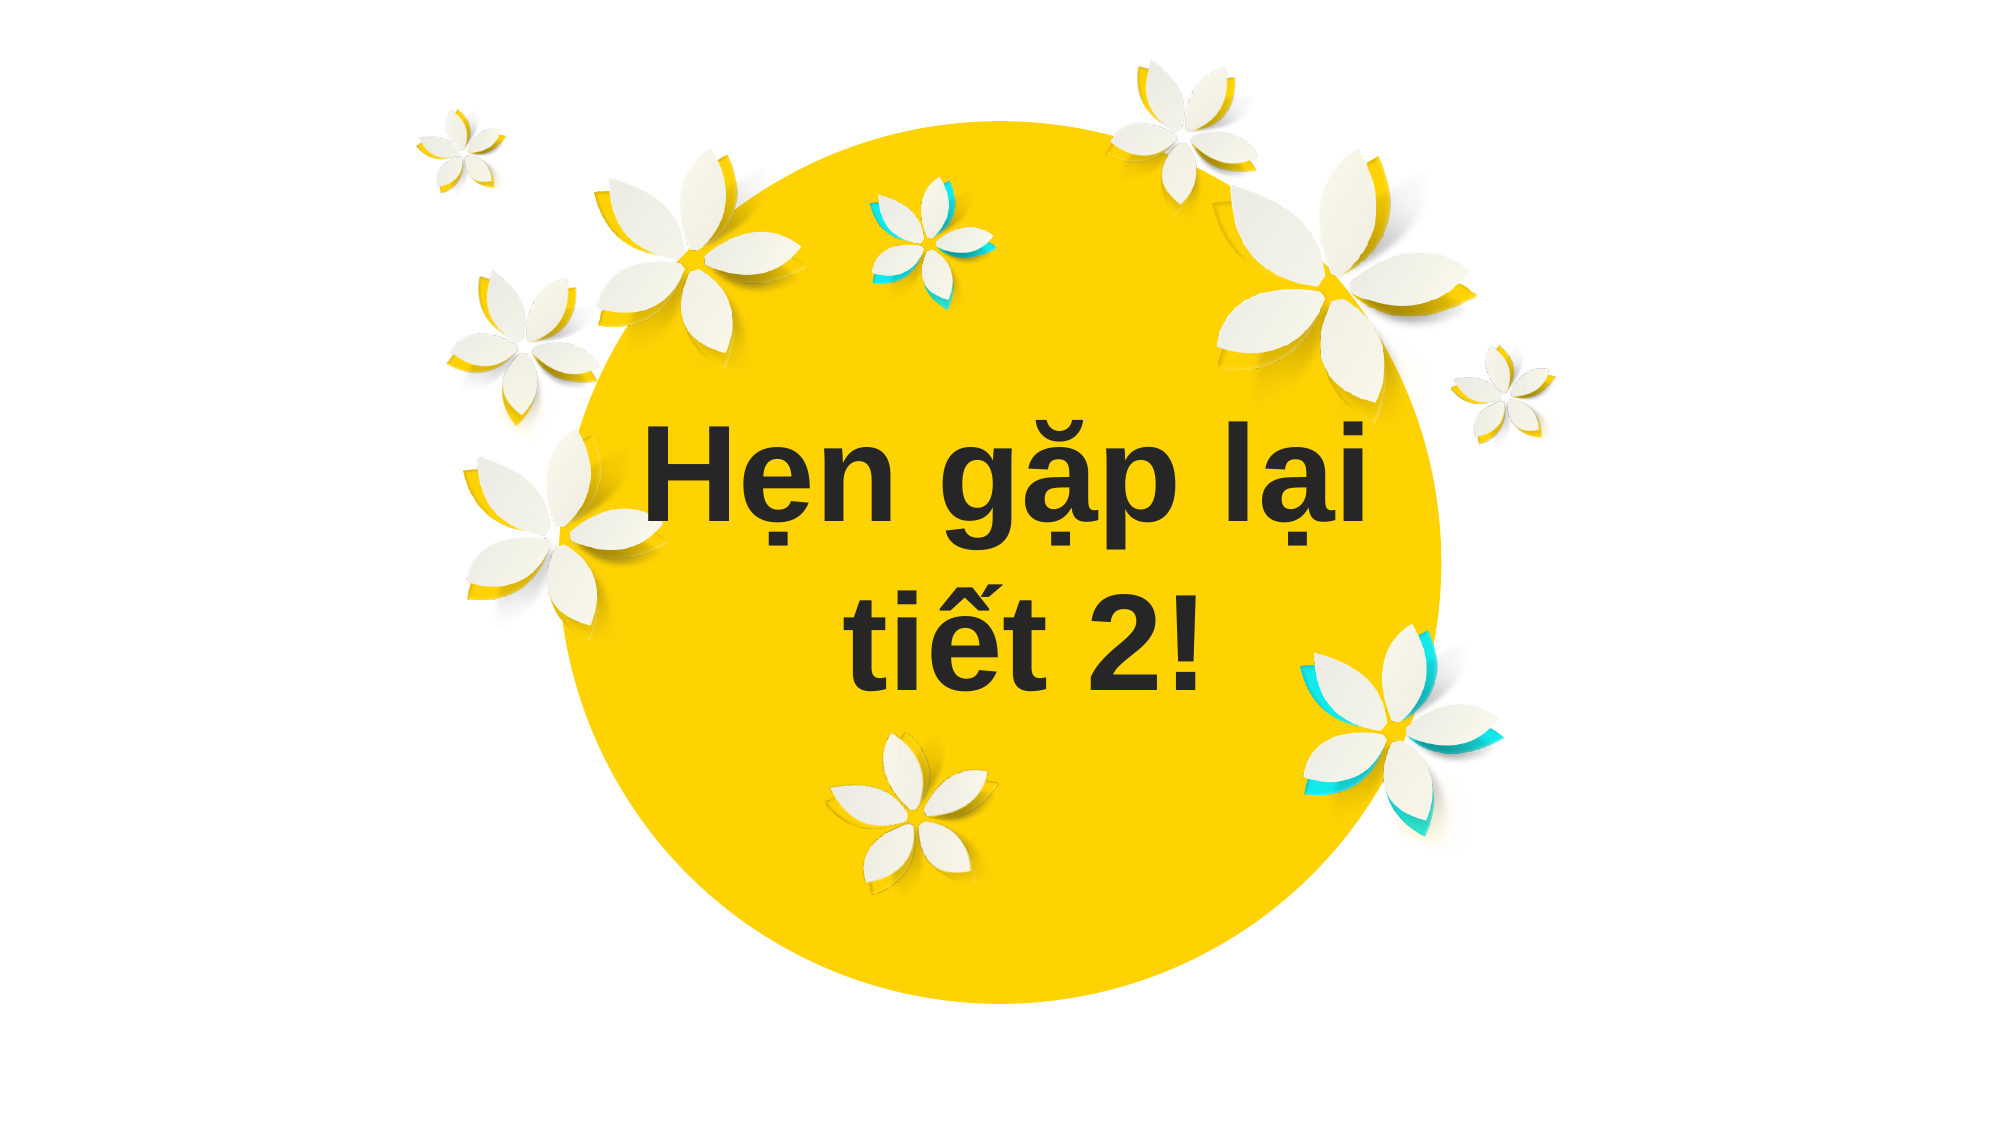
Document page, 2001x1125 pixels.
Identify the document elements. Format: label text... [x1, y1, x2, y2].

picture [409, 94, 526, 215]
picture [428, 147, 807, 513]
picture [1087, 38, 1579, 470]
picture [810, 702, 1038, 938]
picture [1299, 623, 1504, 853]
picture [462, 609, 669, 658]
list Hẹn gặp lại tiết 2! [6, 513, 2000, 609]
picture [869, 176, 997, 320]
